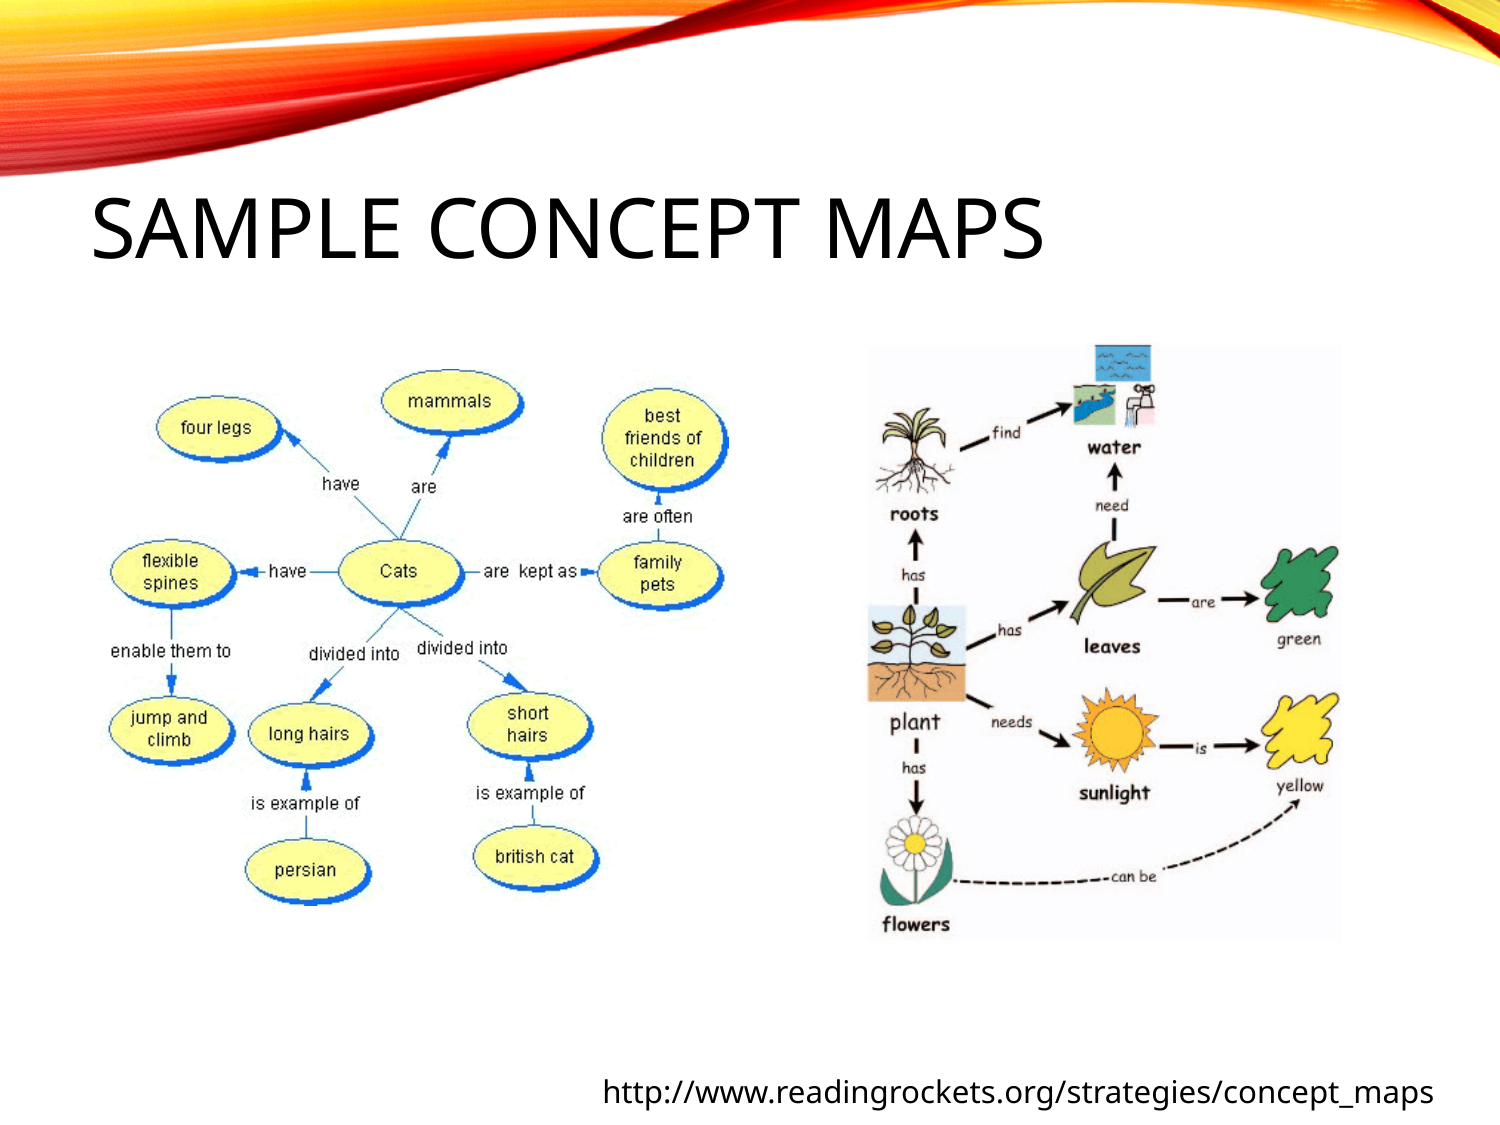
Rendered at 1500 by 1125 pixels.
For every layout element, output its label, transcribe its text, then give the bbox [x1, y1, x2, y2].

title Sample Concept Maps [75, 125, 1403, 338]
text_box http://www.readingrockets.org/strategies/concept_maps [587, 1065, 1500, 1118]
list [99, 369, 729, 907]
picture [787, 300, 1413, 976]
picture [0, 0, 1500, 178]
